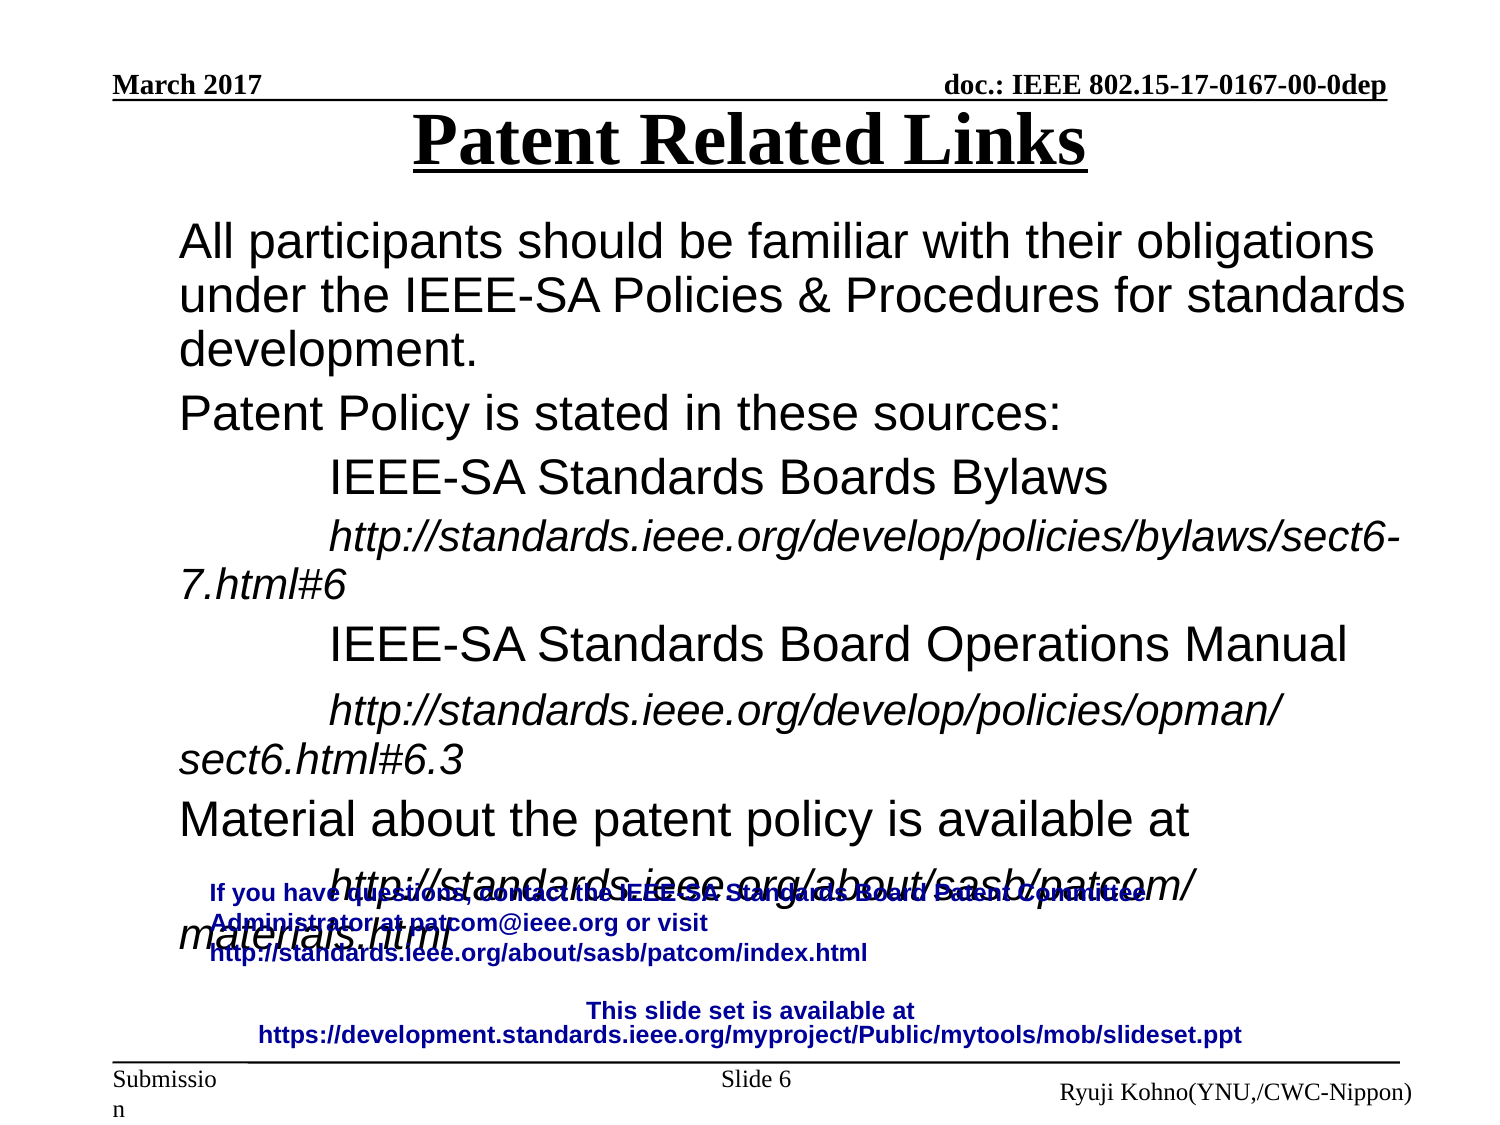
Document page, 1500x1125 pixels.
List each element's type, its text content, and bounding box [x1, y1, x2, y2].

text_box If you have questions, contact the IEEE-SA Standards Board Patent Committee Administrator at patcom@ieee.org or visit http://standards.ieee.org/about/sasb/patcom/index.html This slide set is available at https://development.standards.ieee.org/myproject/Public/mytools/mob/slideset.ppt [194, 869, 1308, 1056]
footer Ryuji Kohno(YNU,/CWC-Nippon) [900, 1075, 1413, 1106]
slide_number Slide 6 [712, 1062, 800, 1093]
text_box Patent Related Links [41, 82, 1459, 220]
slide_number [112, 0, 375, 100]
text_box All participants should be familiar with their obligations under the IEEE-SA Policies & Procedures for standards development. Patent Policy is stated in these sources: IEEE-SA Standards Boards Bylaws http://standards.ieee.org/develop/policies/bylaws/sect6-7.html#6 IEEE-SA Standards Board Operations Manual http://standards.ieee.org/develop/policies/opman/sect6.html#6.3 Material about the patent policy is available at http://standards.ieee.org/about/sasb/patcom/materials.html [42, 208, 1460, 846]
